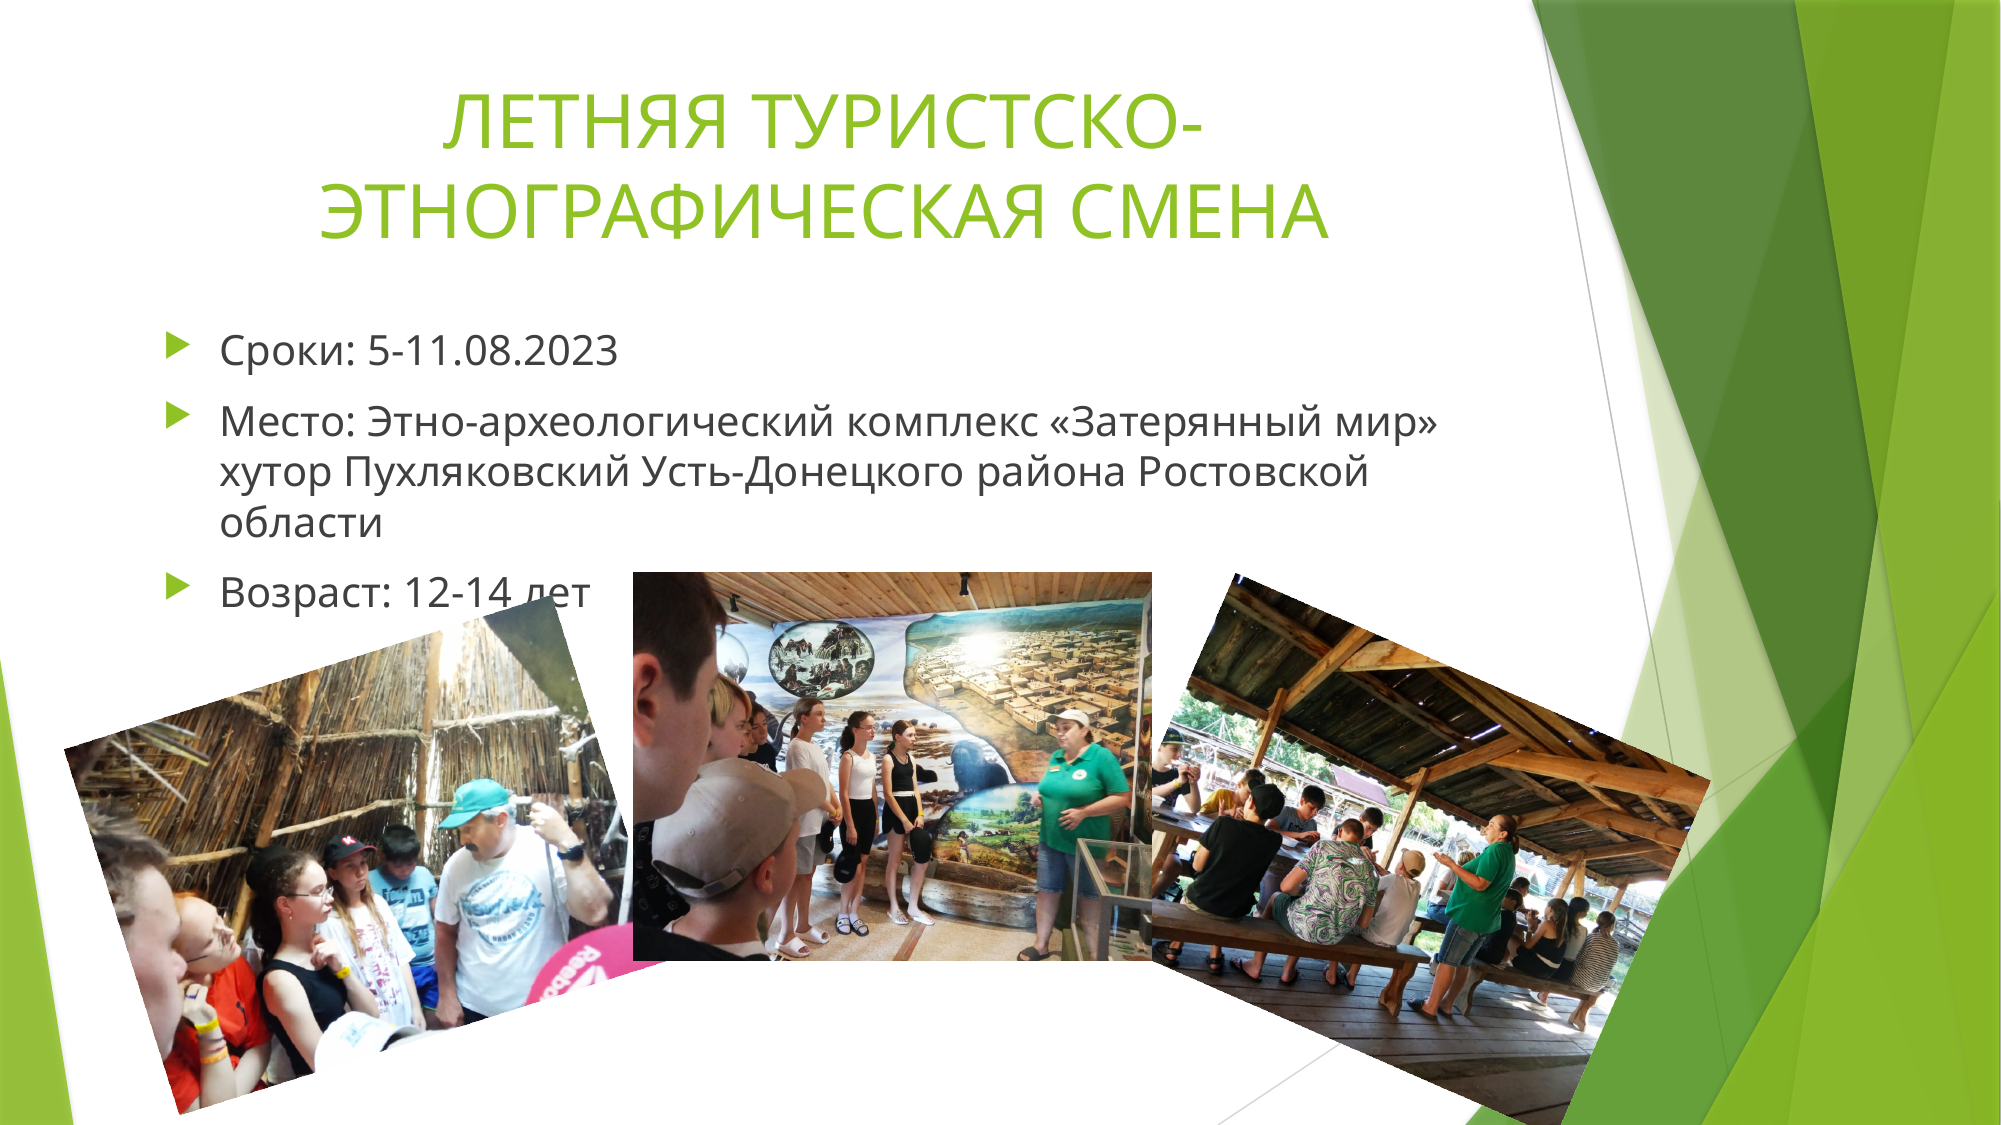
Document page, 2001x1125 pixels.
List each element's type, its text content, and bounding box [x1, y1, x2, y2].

title ЛЕТНЯЯ ТУРИСТСКО-ЭТНОГРАФИЧЕСКАЯ СМЕНА [119, 66, 1530, 283]
list Сроки: 5-11.08.2023 Место: Этно-археологический комплекс «Затерянный мир» хутор Пухляковский Усть-Донецкого района Ростовской области Возраст: 12-14 лет [148, 316, 1549, 833]
picture [64, 571, 1710, 1125]
